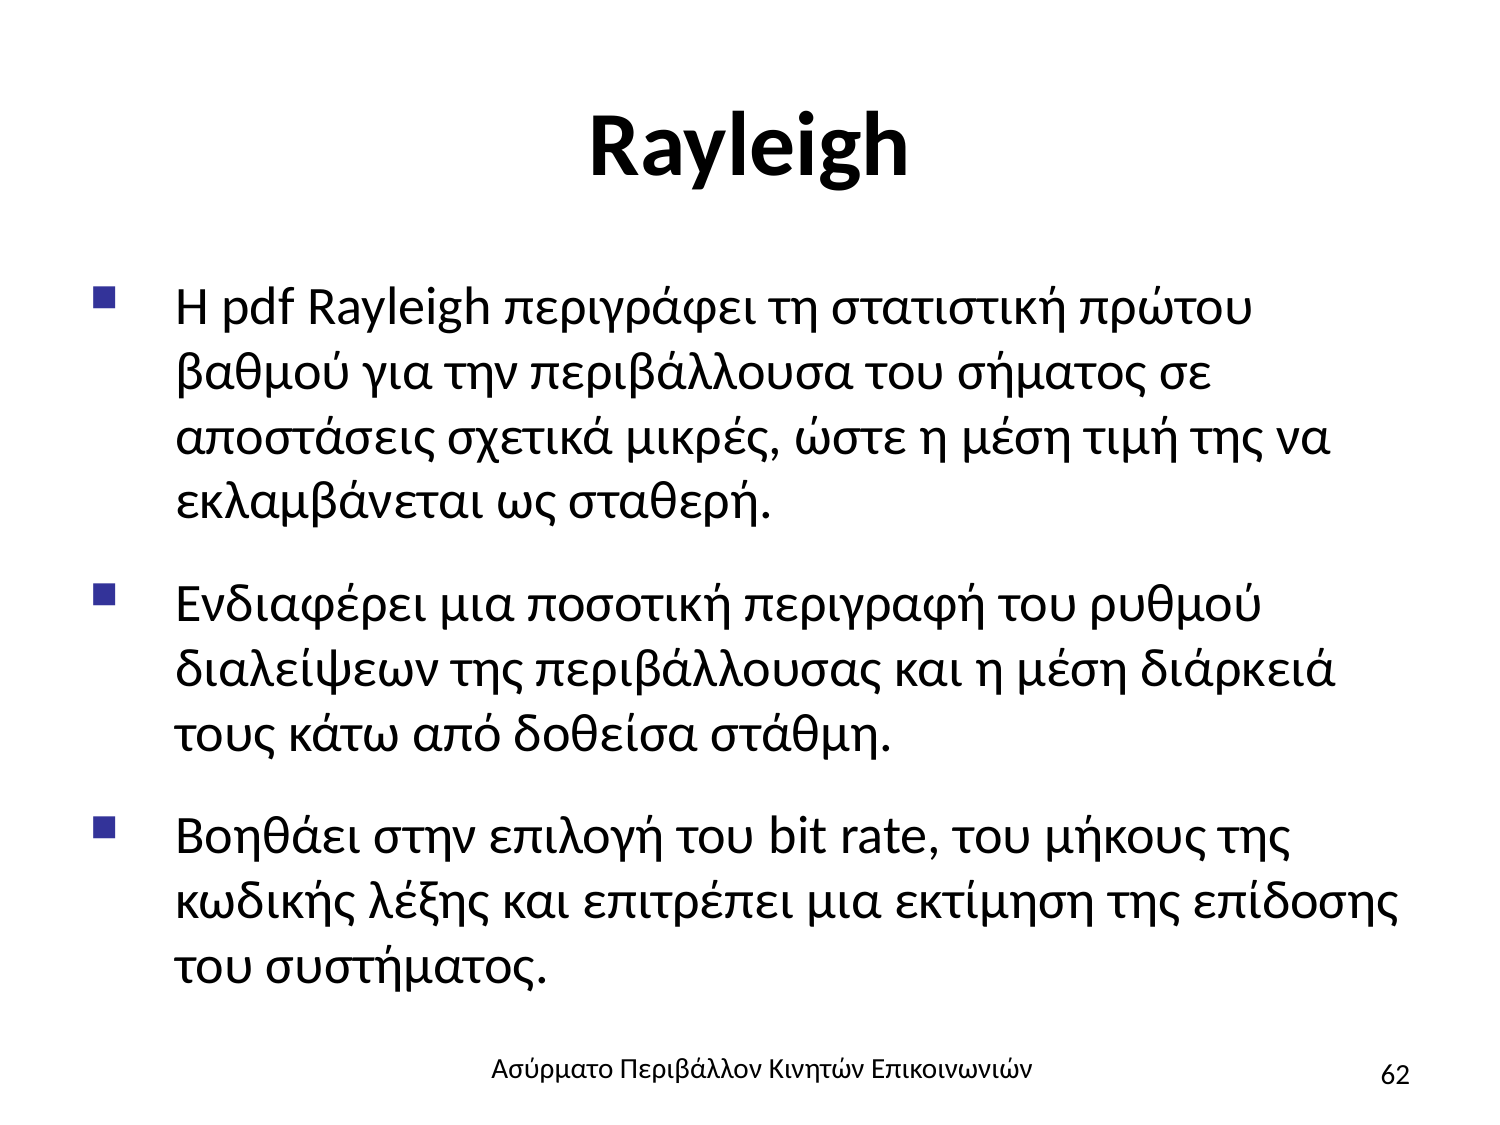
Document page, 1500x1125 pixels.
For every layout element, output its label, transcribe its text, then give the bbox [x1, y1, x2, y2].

title Rayleigh [75, 45, 1425, 233]
text_box 62 [1074, 1042, 1425, 1103]
list Η pdf Rayleigh περιγράφει τη στατιστική πρώτου βαθμού για την περιβάλλουσα του σήματος σε αποστάσεις σχετικά μικρές, ώστε η μέση τιμή της να εκλαμβάνεται ως σταθερή. Ενδιαφέρει μια ποσοτική περιγραφή του ρυθμού διαλείψεων της περιβάλλουσας και η μέση διάρκειά τους κάτω από δοθείσα στάθμη. Βοηθάει στην επιλογή του bit rate, του μήκους της κωδικής λέξης και επιτρέπει μια εκτίμηση της επίδοσης του συστήματος. [75, 262, 1425, 1005]
text_box Ασύρματο Περιβάλλον Κινητών Επικοινωνιών [450, 1037, 1075, 1098]
